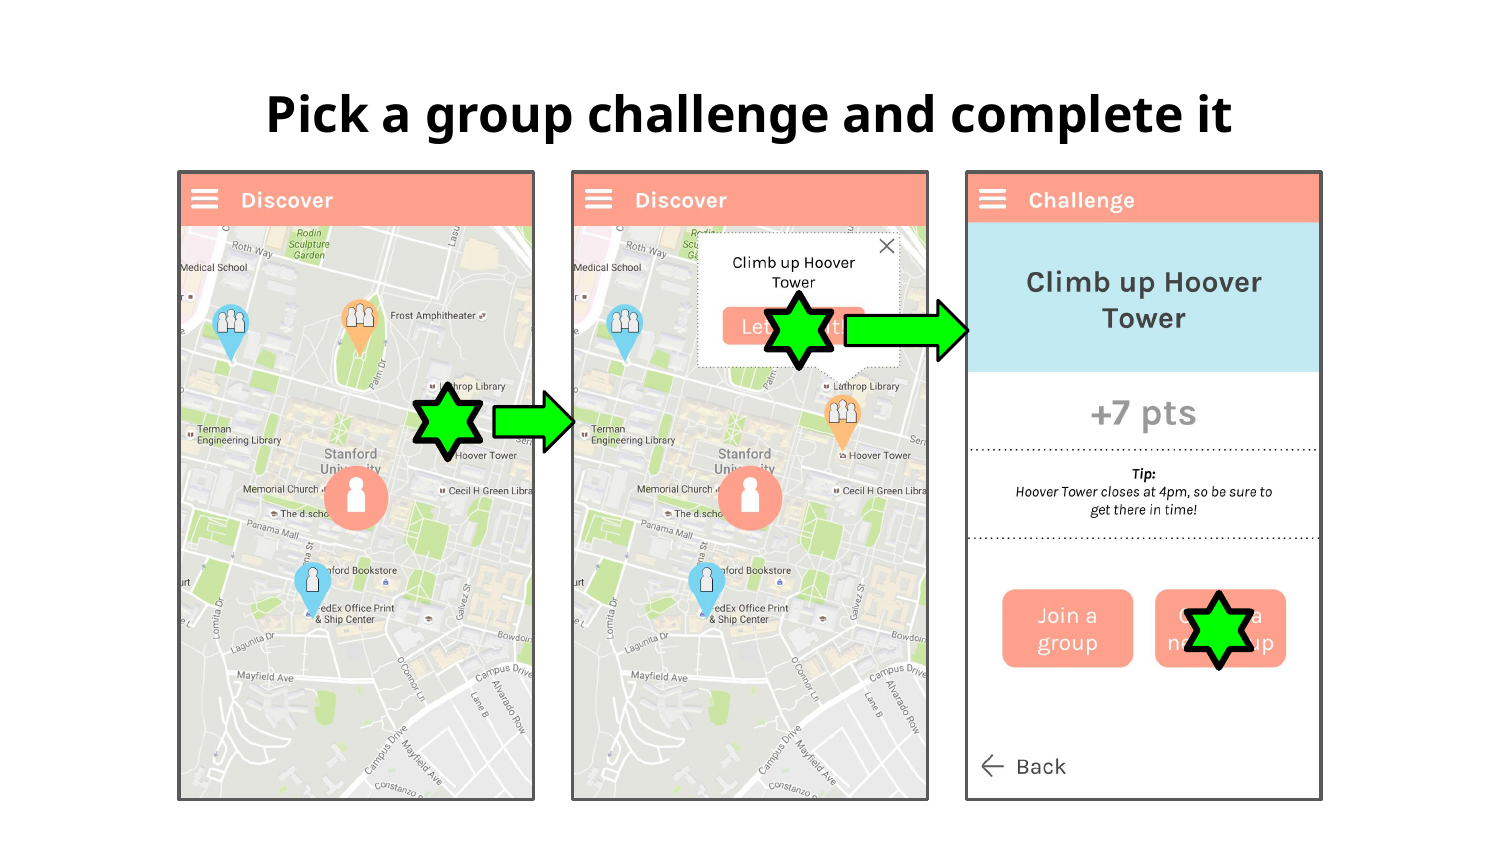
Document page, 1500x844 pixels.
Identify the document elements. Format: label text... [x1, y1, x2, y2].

text_box [537, 391, 568, 453]
title Pick a group challenge and complete it [48, 58, 1452, 174]
picture [180, 173, 532, 799]
text_box [930, 300, 962, 361]
picture [967, 173, 1320, 799]
picture [574, 173, 926, 799]
